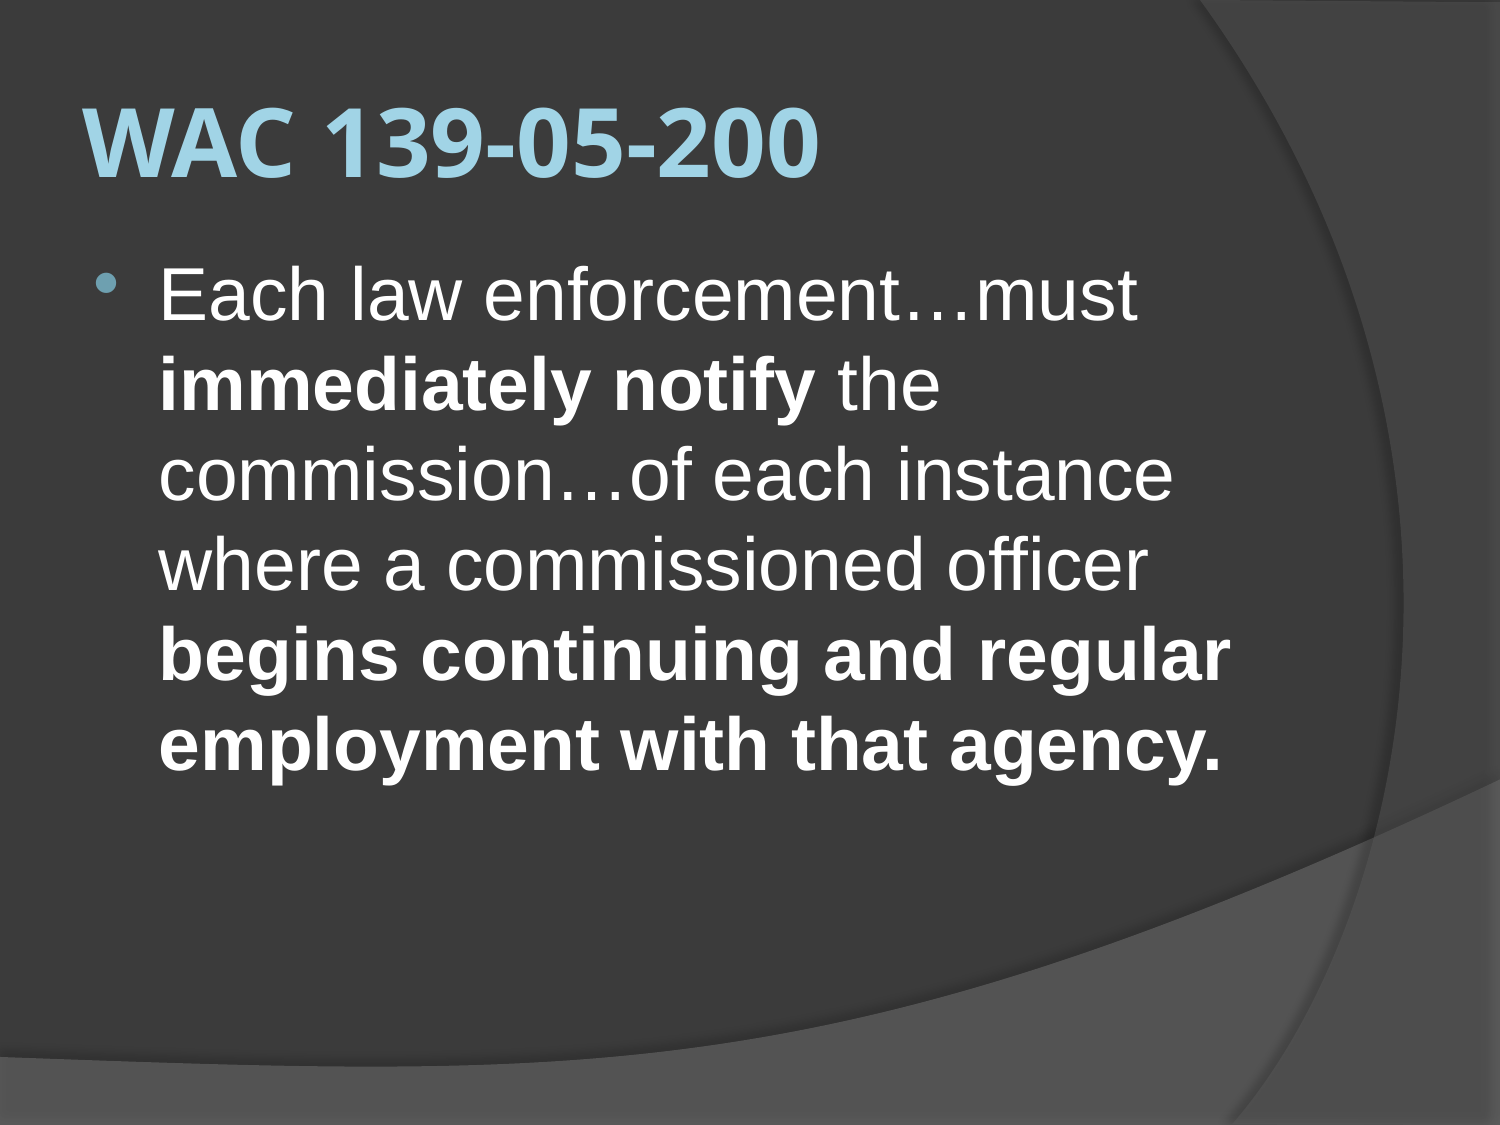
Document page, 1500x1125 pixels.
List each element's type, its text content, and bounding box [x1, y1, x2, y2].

title WAC 139-05-200 [75, 45, 1300, 233]
list Each law enforcement…must immediately notify the commission…of each instance where a commissioned officer begins continuing and regular employment with that agency. [75, 237, 1300, 930]
